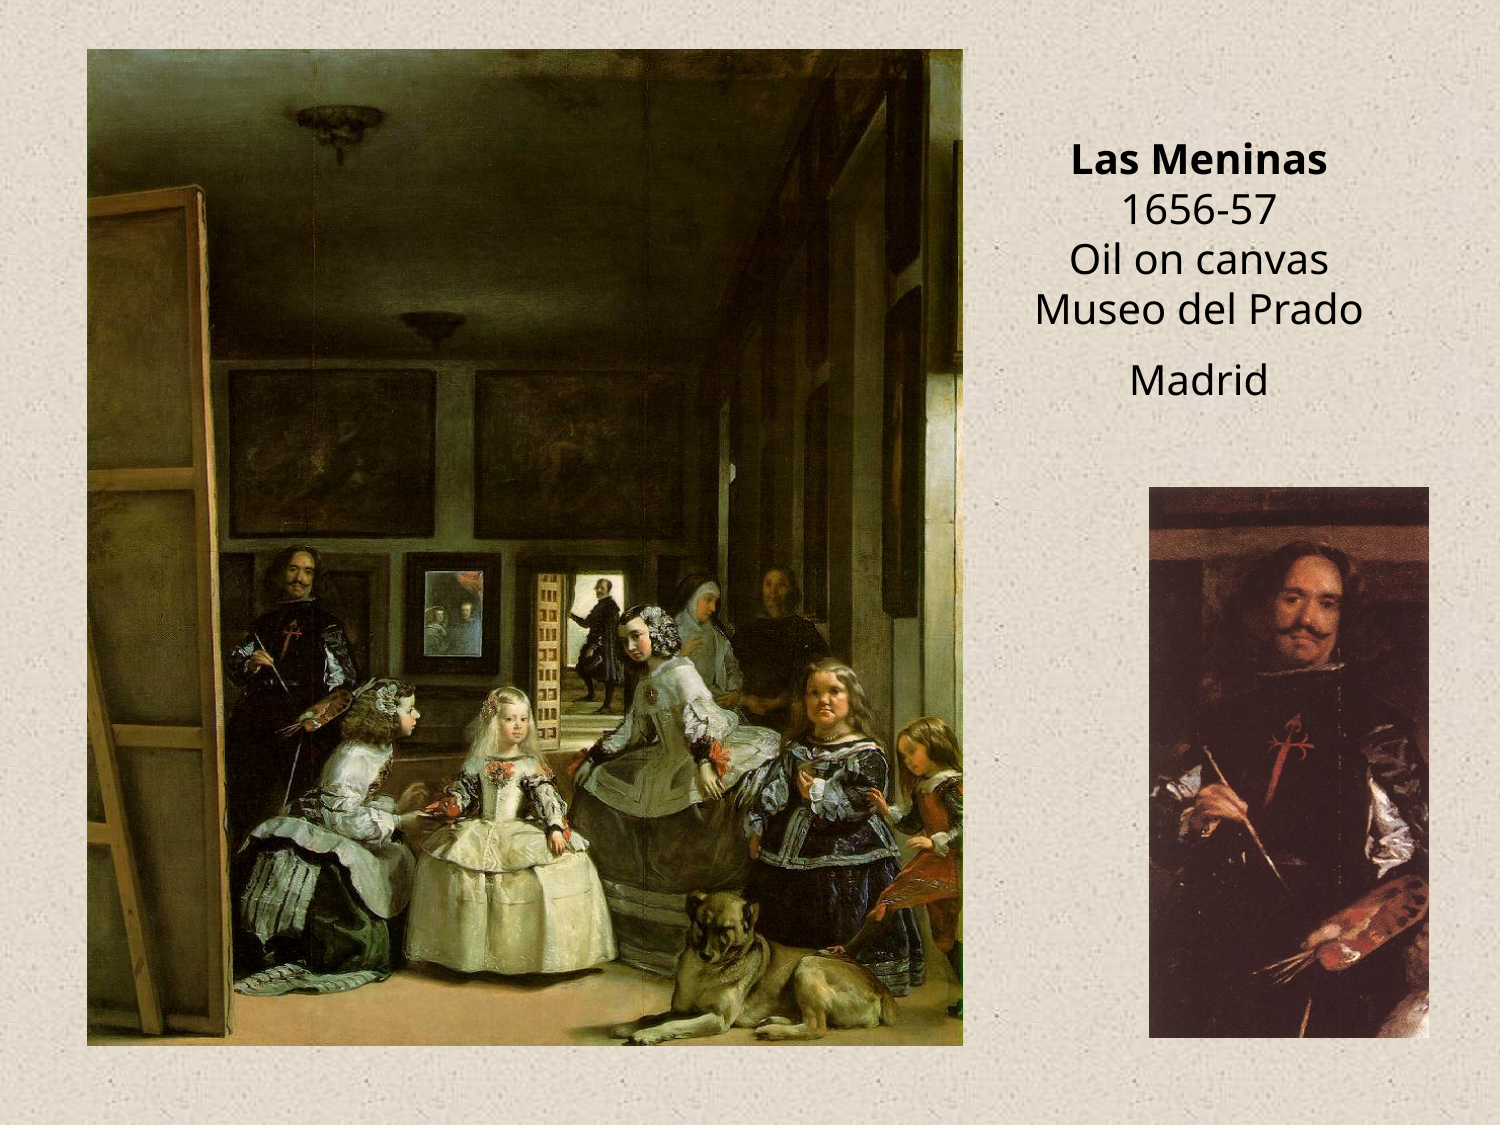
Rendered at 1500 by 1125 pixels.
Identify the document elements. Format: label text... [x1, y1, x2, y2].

text_box Las Meninas 1656-57 Oil on canvas Museo del Prado Madrid [1019, 125, 1379, 411]
picture [0, 0, 1500, 1125]
